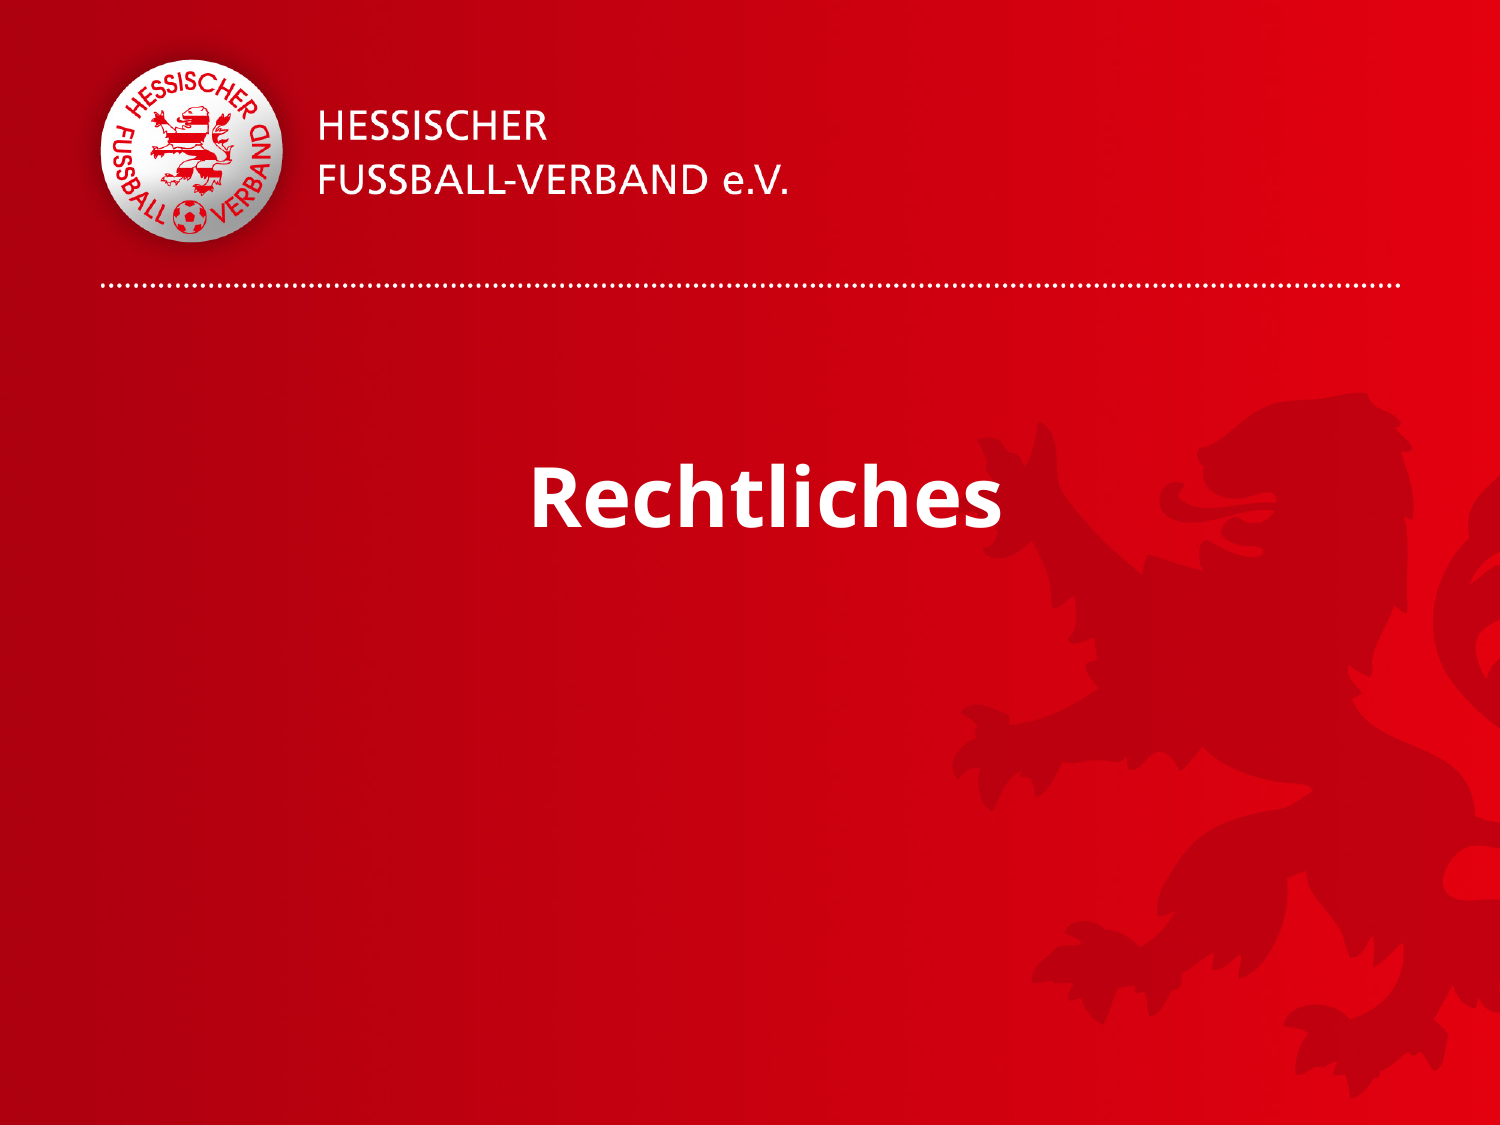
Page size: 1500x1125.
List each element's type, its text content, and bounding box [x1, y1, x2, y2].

picture [0, 0, 1500, 1125]
title Rechtliches [73, 392, 1459, 927]
